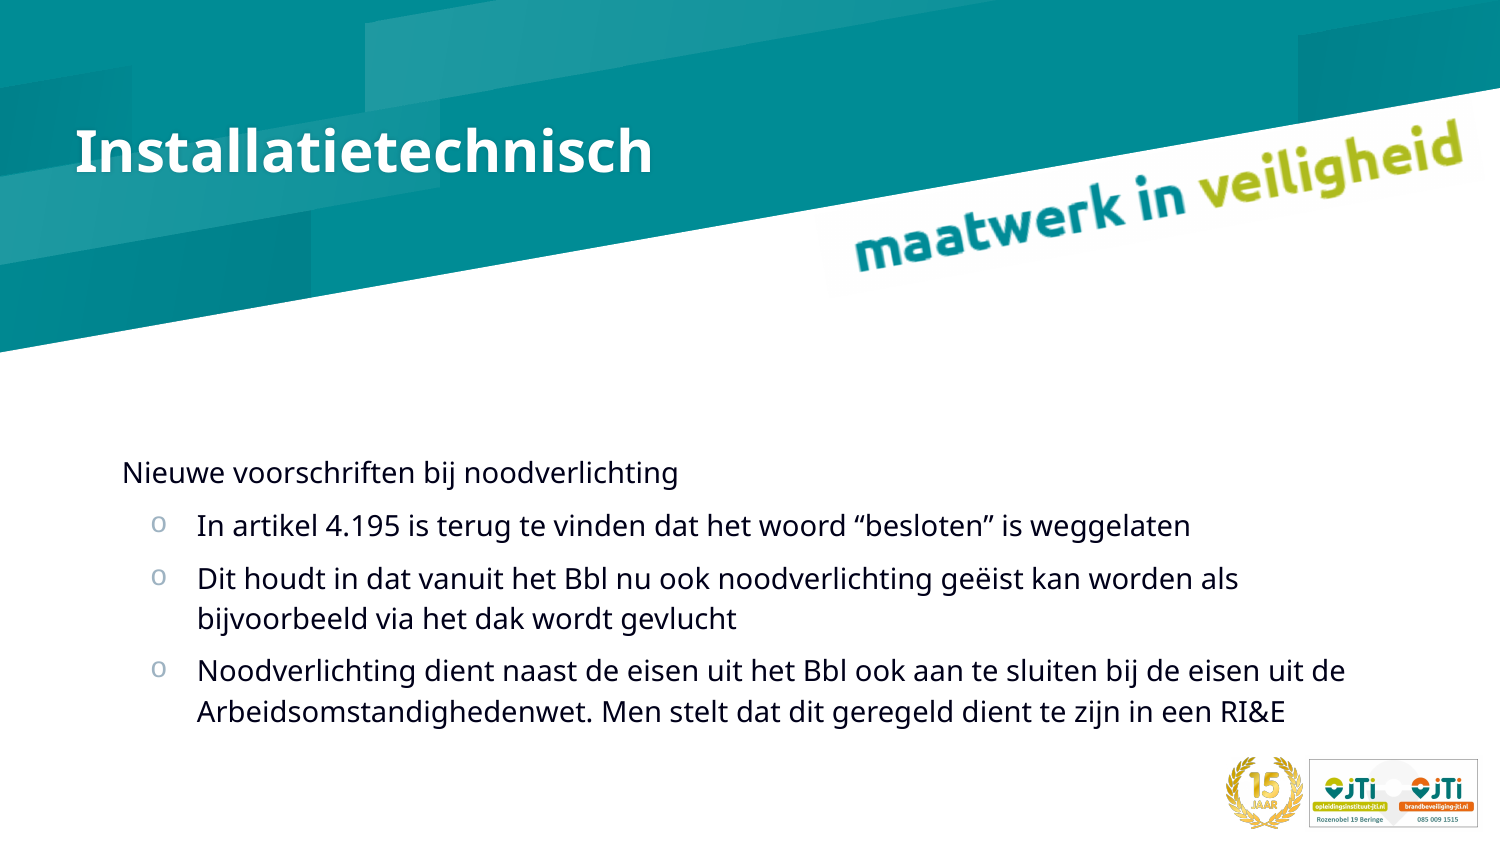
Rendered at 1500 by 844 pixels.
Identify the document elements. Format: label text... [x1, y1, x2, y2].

list 01 juni 2009 Nieuwe voorschriften bij noodverlichting In artikel 4.195 is terug te vinden dat het woord “besloten” is weggelaten Dit houdt in dat vanuit het Bbl nu ook noodverlichting geëist kan worden als bijvoorbeeld via het dak wordt gevlucht Noodverlichting dient naast de eisen uit het Bbl ook aan te sluiten bij de eisen uit de Arbeidsomstandighedenwet. Men stelt dat dit geregeld dient te zijn in een RI&E [75, 390, 1376, 756]
title Installatietechnisch [75, 0, 975, 298]
picture [1226, 757, 1303, 829]
picture [815, 98, 1484, 297]
picture [1304, 754, 1483, 832]
